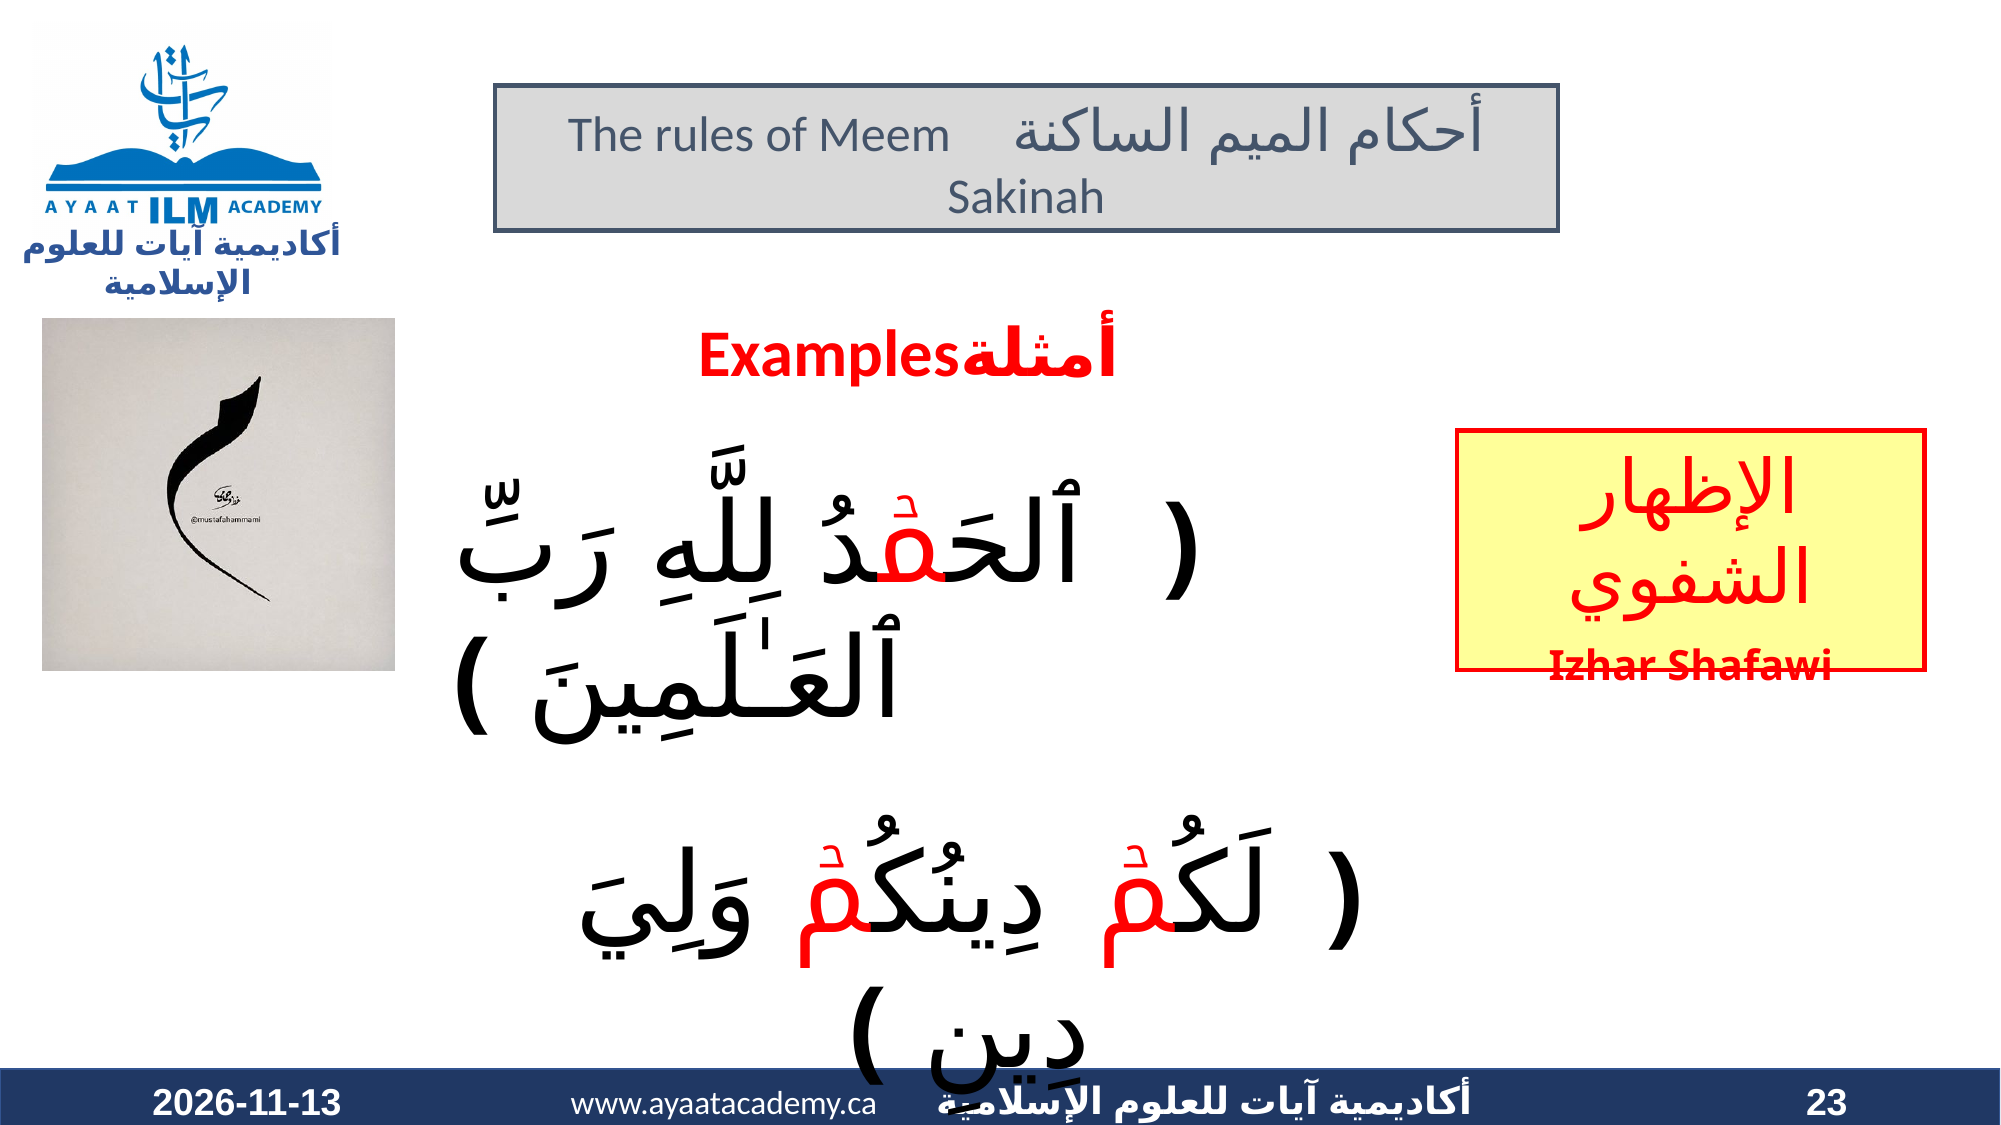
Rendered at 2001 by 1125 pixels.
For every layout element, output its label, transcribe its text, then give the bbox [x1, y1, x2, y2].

text_box Examplesأمثلة ﴿ ٱلحَمۡدُ لِلَّهِ رَبِّ ٱلعَـٰلَمِينَ ﴾ ﴿ لَكُمۡ دِينُكُمۡ وَلِيَ دِينِ ﴾ [438, 302, 1501, 1098]
text_box الإظهار الشفوي Izhar Shafawi [1501, 430, 1925, 671]
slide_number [137, 1070, 588, 1125]
picture [42, 318, 395, 671]
text_box أحكام الميم الساكنة The rules of Meem Sakinah [494, 85, 1558, 231]
picture [32, 21, 332, 241]
slide_number 23 [1412, 1070, 1863, 1125]
